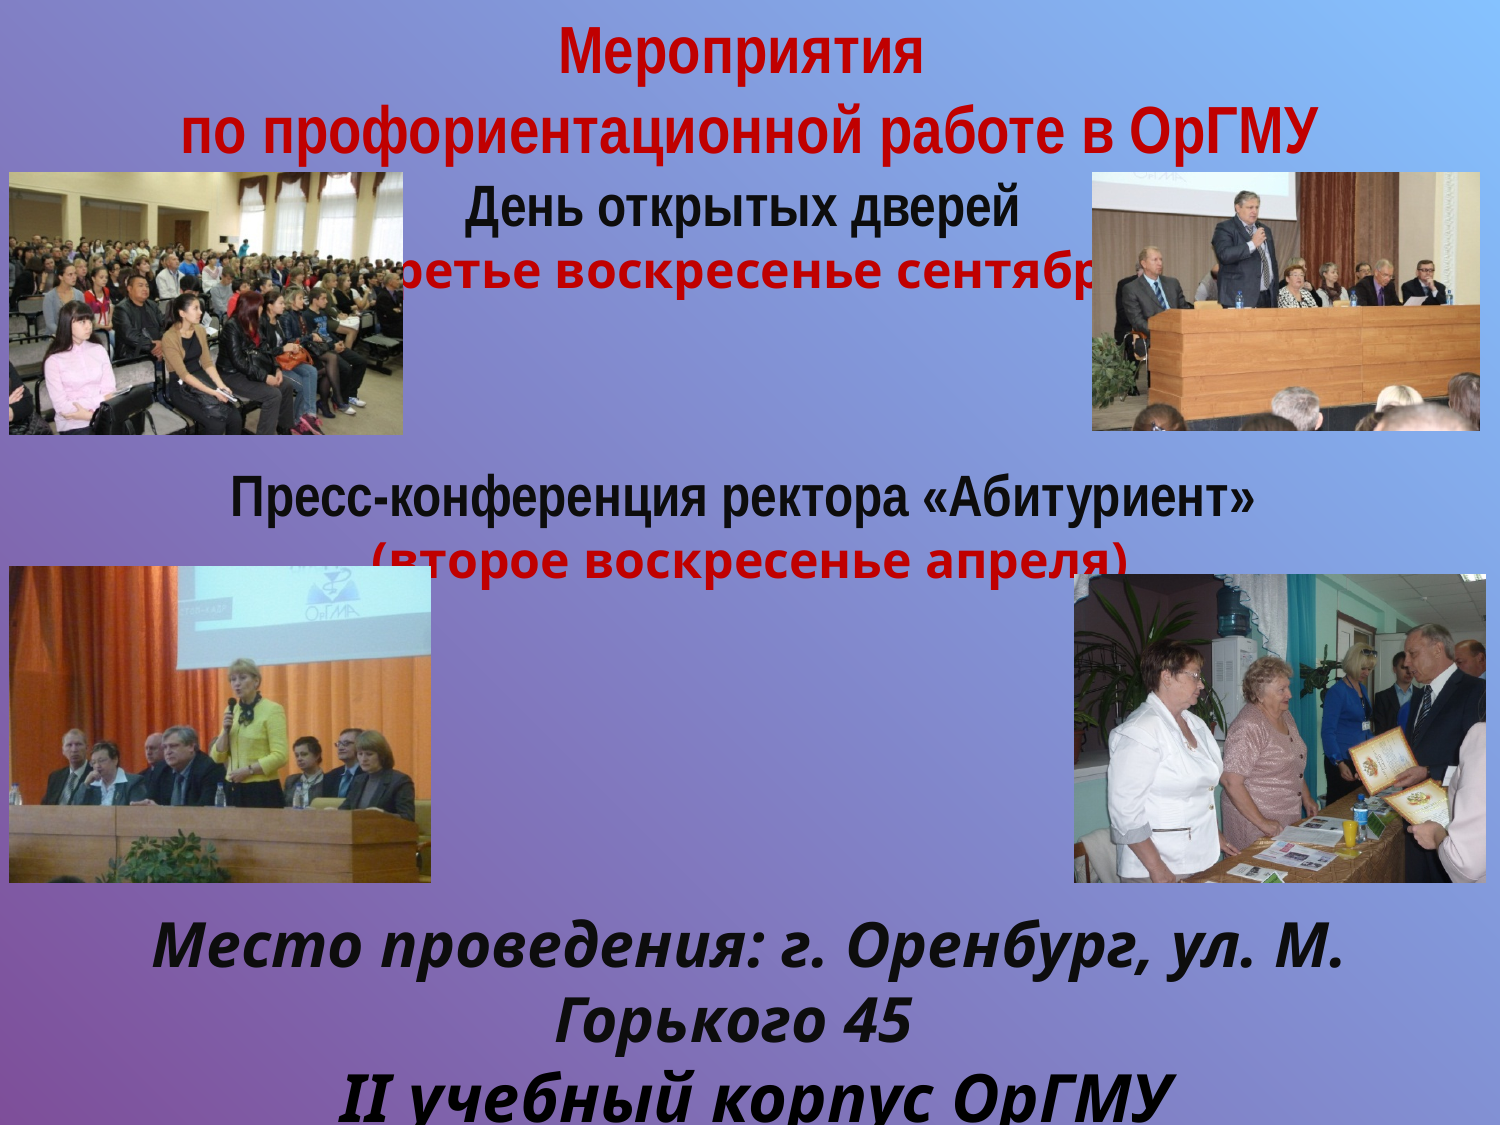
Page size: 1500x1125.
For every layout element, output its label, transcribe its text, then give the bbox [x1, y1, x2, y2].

picture [1092, 172, 1481, 432]
title Мероприятия по профориентационной работе в ОрГМУ [0, 0, 1500, 160]
list День открытых дверей (третье воскресенье сентября) Пресс-конференция ректора «Абитуриент» (второе воскресенье апреля) Место проведения: г. Оренбург, ул. М. Горького 45 II учебный корпус ОрГМУ [0, 160, 1500, 1106]
picture [1073, 573, 1487, 884]
picture [8, 566, 432, 884]
picture [8, 172, 403, 436]
